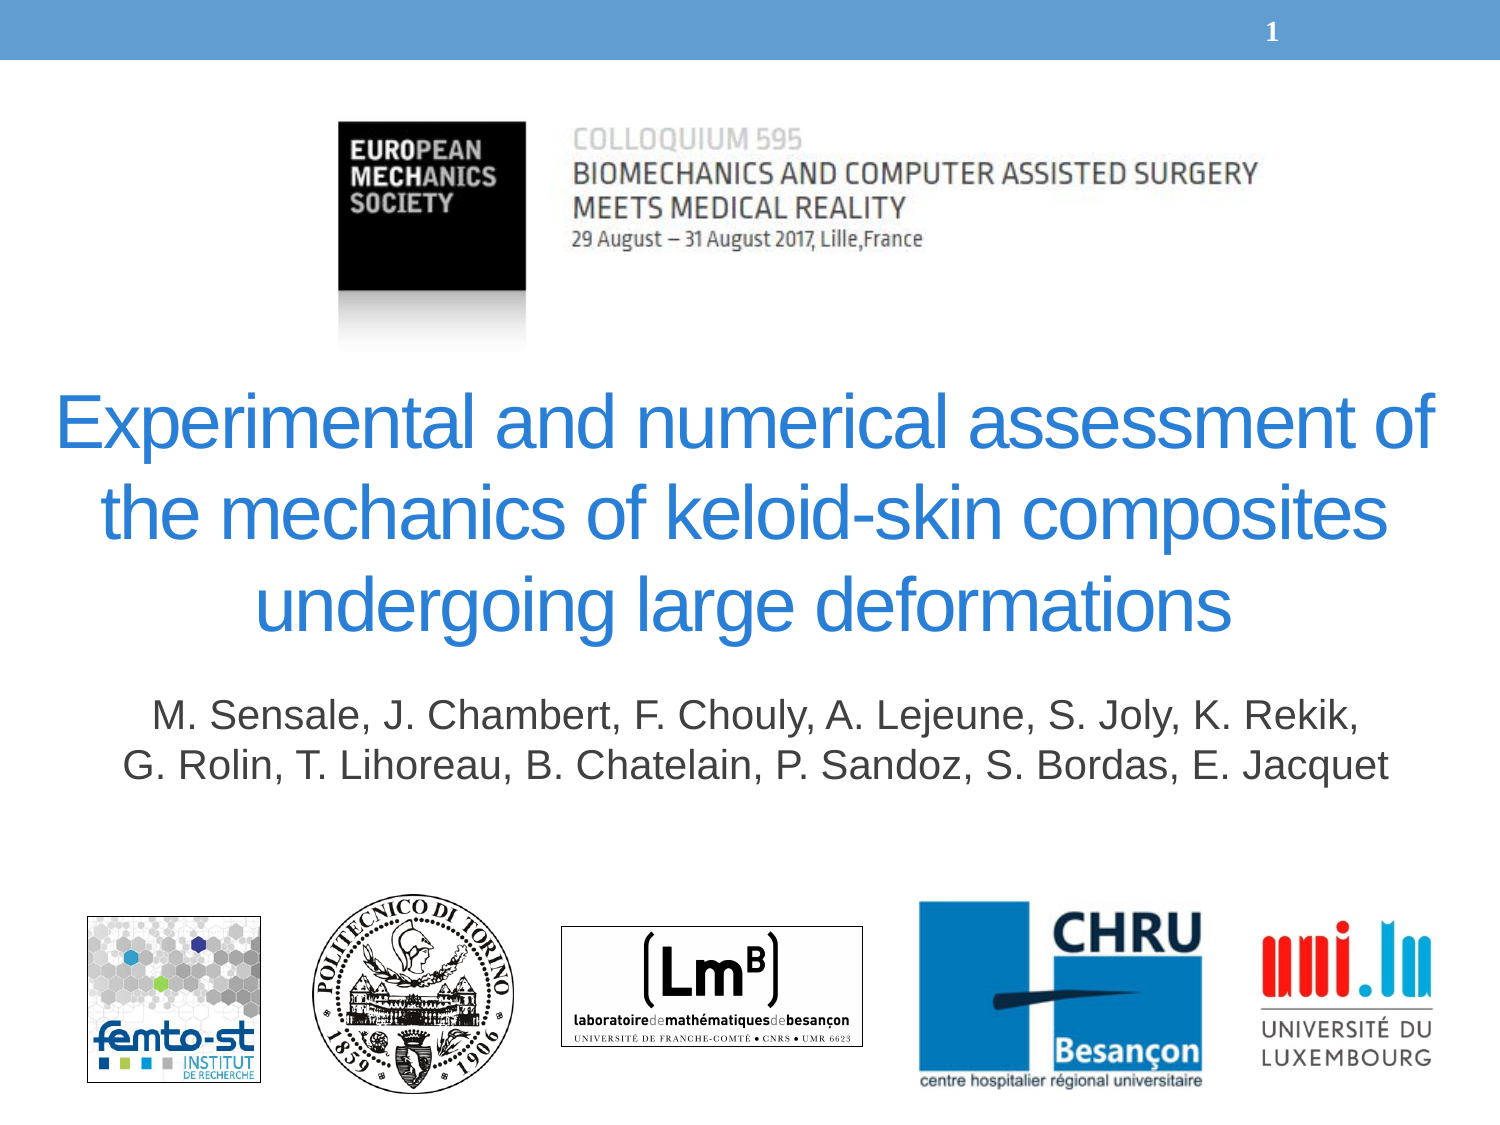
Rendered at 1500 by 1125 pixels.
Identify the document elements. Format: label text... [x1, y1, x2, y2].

picture [300, 77, 1313, 362]
slide_number 1 [1250, 3, 1425, 57]
picture [915, 889, 1211, 1095]
title Experimental and numerical assessment of the mechanics of keloid-skin composites undergoing large deformations [29, 361, 1459, 657]
text_box M. Sensale, J. Chambert, F. Chouly, A. Lejeune, S. Joly, K. Rekik, G. Rolin, T. Lihoreau, B. Chatelain, P. Sandoz, S. Bordas, E. Jacquet [100, 680, 1412, 796]
picture [560, 926, 863, 1048]
picture [312, 894, 514, 1095]
picture [1233, 892, 1459, 1095]
picture [87, 916, 261, 1083]
